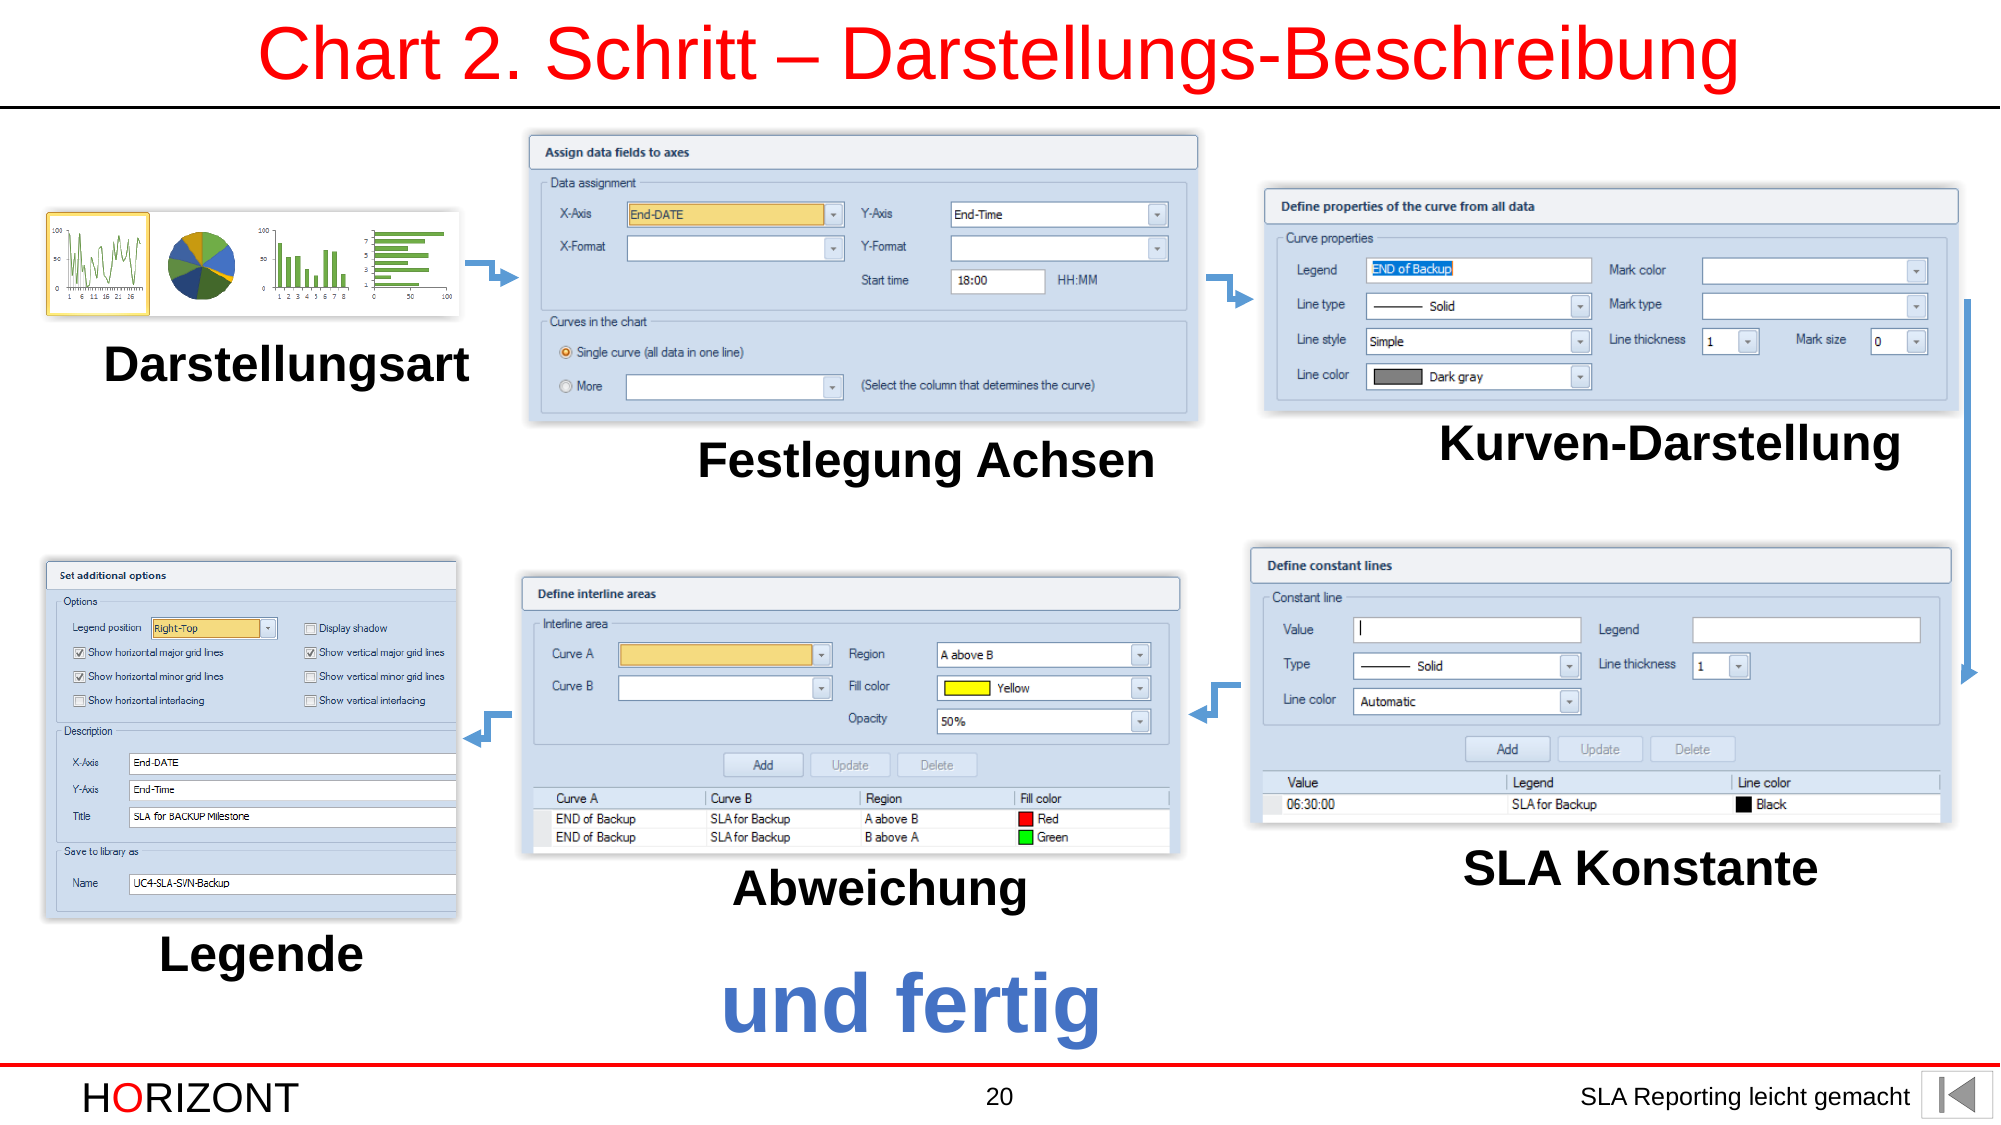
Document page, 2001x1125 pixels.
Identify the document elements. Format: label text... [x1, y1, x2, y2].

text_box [1240, 299, 1968, 905]
text_box und fertig [704, 941, 1119, 1057]
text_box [513, 567, 1241, 925]
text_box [38, 204, 465, 400]
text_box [465, 125, 1207, 496]
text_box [37, 552, 513, 990]
title Chart 2. Schritt – Darstellungs-Beschreibung [0, 0, 2000, 111]
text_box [1206, 178, 1968, 479]
